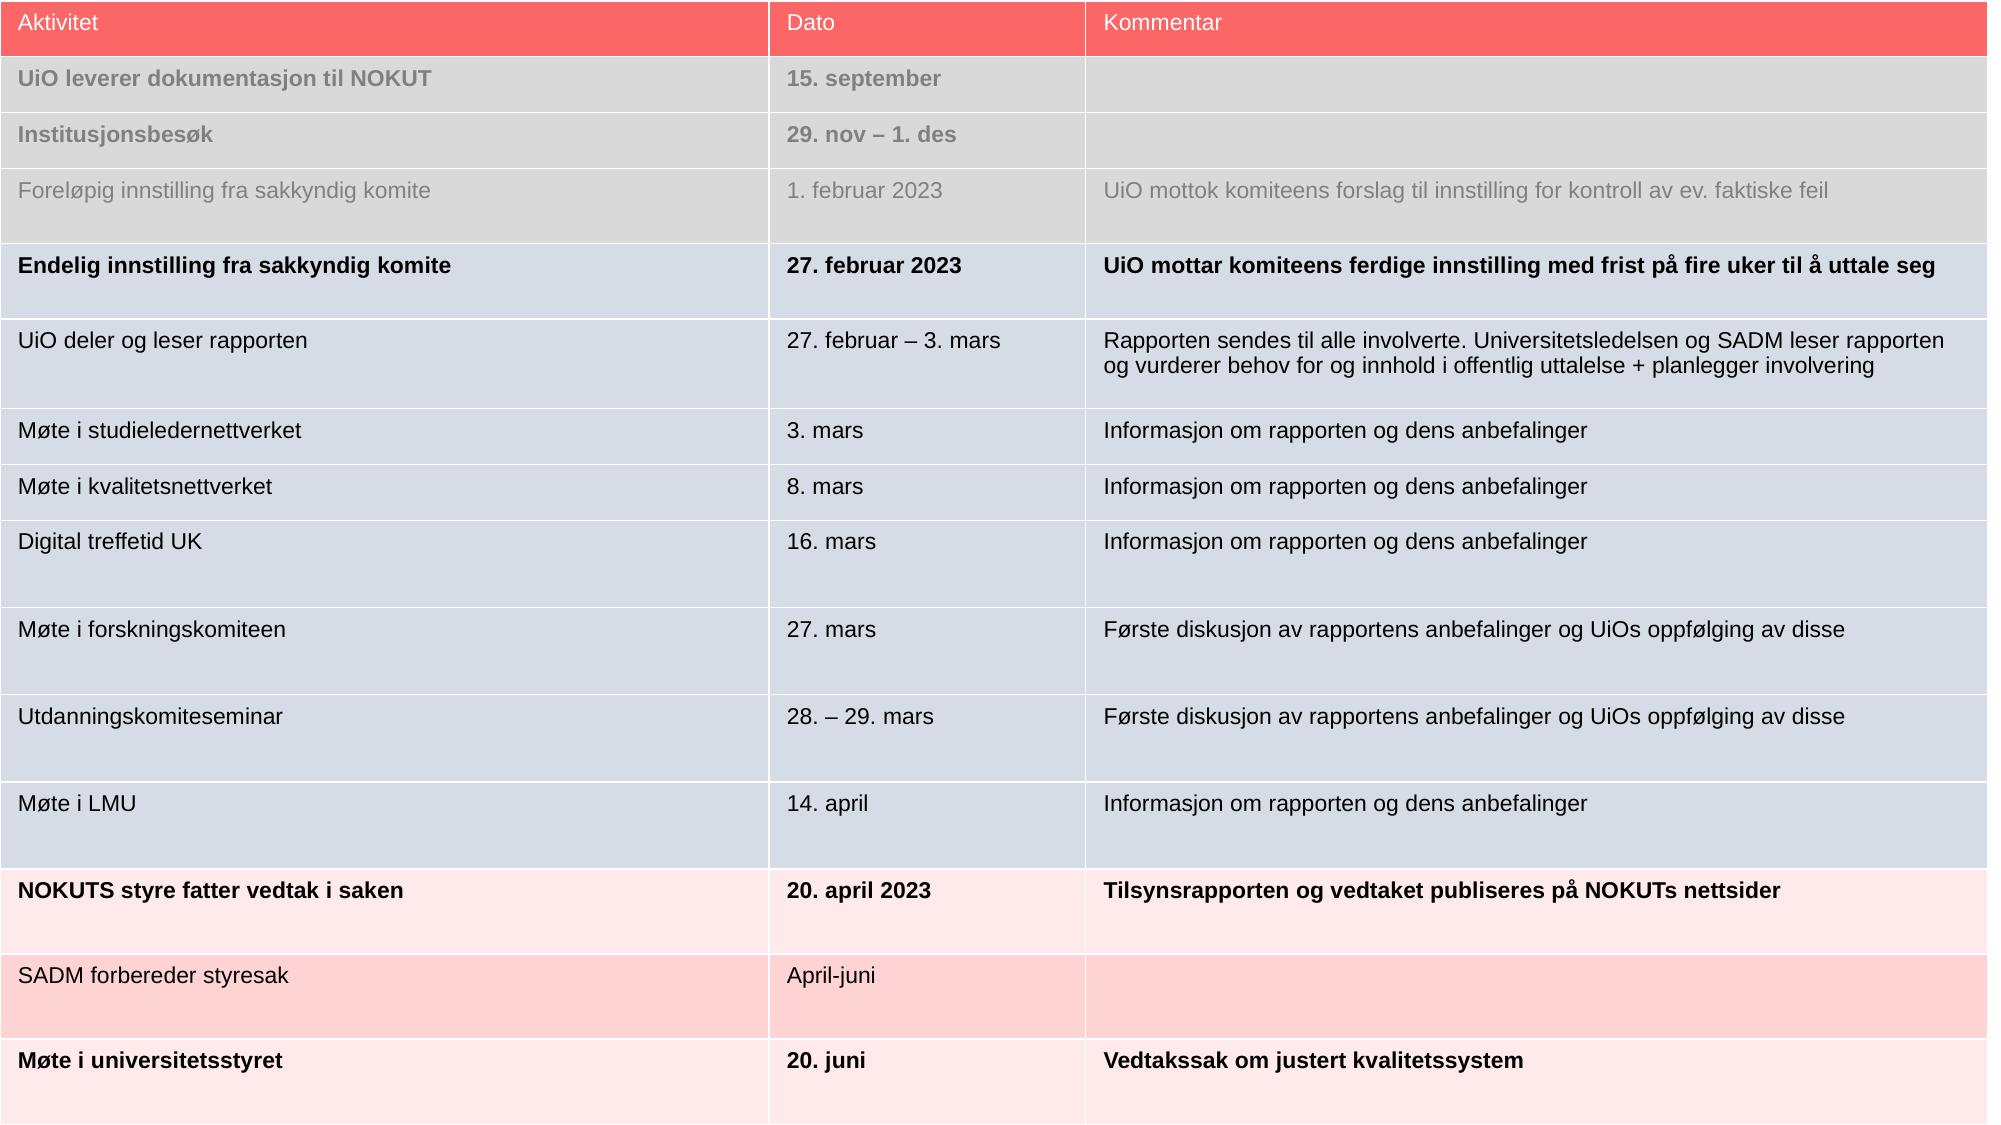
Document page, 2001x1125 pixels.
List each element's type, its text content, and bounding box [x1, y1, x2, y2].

table_cell Digital treffetid UK [1, 521, 768, 607]
table_cell Møte i LMU [1, 783, 768, 868]
table_cell Institusjonsbesøk [1, 113, 768, 168]
table_cell Informasjon om rapporten og dens anbefalinger [1086, 465, 1987, 520]
table_cell Informasjon om rapporten og dens anbefalinger [1086, 409, 1987, 464]
table_cell Møte i studieledernettverket [1, 409, 768, 464]
table_cell UiO leverer dokumentasjon til NOKUT [1, 57, 768, 112]
table_cell UiO mottok komiteens forslag til innstilling for kontroll av ev. faktiske feil [1086, 169, 1987, 243]
table_cell 14. april [770, 783, 1085, 868]
table_header Kommentar [1086, 2, 1987, 56]
table_cell Endelig innstilling fra sakkyndig komite [1, 244, 768, 318]
table_cell [1086, 113, 1987, 168]
table_cell Vedtakssak om justert kvalitetssystem [1086, 1040, 1987, 1124]
table_cell 8. mars [770, 465, 1085, 520]
table_cell Utdanningskomiteseminar [1, 695, 768, 781]
table_cell 27. mars [770, 608, 1085, 694]
table_cell Møte i kvalitetsnettverket [1, 465, 768, 520]
table_header Aktivitet [1, 2, 768, 56]
table_cell SADM forbereder styresak [1, 955, 768, 1038]
table_cell NOKUTS styre fatter vedtak i saken [1, 870, 768, 953]
table_cell Informasjon om rapporten og dens anbefalinger [1086, 521, 1987, 607]
table_header Dato [770, 2, 1085, 56]
table_cell 27. februar 2023 [770, 244, 1085, 318]
table_cell Første diskusjon av rapportens anbefalinger og UiOs oppfølging av disse [1086, 695, 1987, 781]
table_cell 3. mars [770, 409, 1085, 464]
table_cell [1086, 955, 1987, 1038]
table_cell 29. nov – 1. des [770, 113, 1085, 168]
table_cell 20. april 2023 [770, 870, 1085, 953]
table_cell Rapporten sendes til alle involverte. Universitetsledelsen og SADM leser rapporten og vurderer behov for og innhold i offentlig uttalelse + planlegger involvering [1086, 320, 1987, 408]
table_cell 20. juni [770, 1040, 1085, 1124]
table_cell 27. februar – 3. mars [770, 320, 1085, 408]
table_cell Første diskusjon av rapportens anbefalinger og UiOs oppfølging av disse [1086, 608, 1987, 694]
table_cell 28. – 29. mars [770, 695, 1085, 781]
table_cell Foreløpig innstilling fra sakkyndig komite [1, 169, 768, 243]
table_cell Tilsynsrapporten og vedtaket publiseres på NOKUTs nettsider [1086, 870, 1987, 953]
table_cell Informasjon om rapporten og dens anbefalinger [1086, 783, 1987, 868]
table_cell April-juni [770, 955, 1085, 1038]
table_cell 15. september [770, 57, 1085, 112]
table_cell UiO deler og leser rapporten [1, 320, 768, 408]
table_cell [1086, 57, 1987, 112]
table_cell Møte i forskningskomiteen [1, 608, 768, 694]
table_cell UiO mottar komiteens ferdige innstilling med frist på fire uker til å uttale seg [1086, 244, 1987, 318]
table_cell 1. februar 2023 [770, 169, 1085, 243]
table_cell 16. mars [770, 521, 1085, 607]
table_cell Møte i universitetsstyret [1, 1040, 768, 1124]
